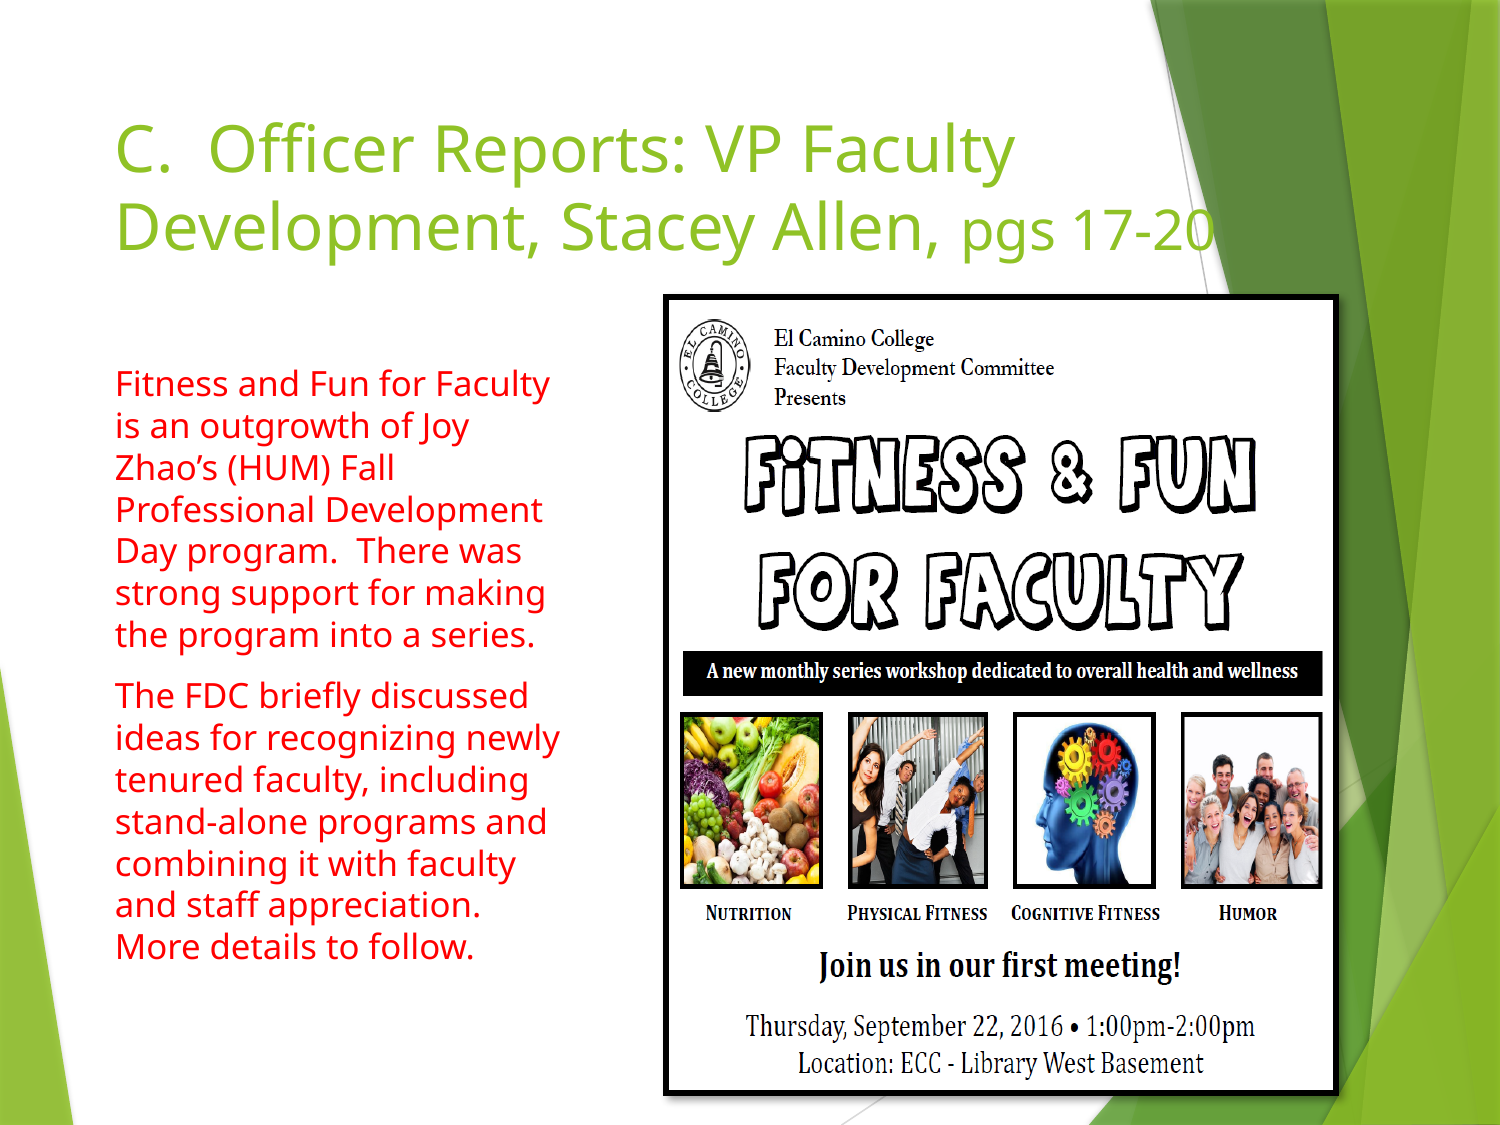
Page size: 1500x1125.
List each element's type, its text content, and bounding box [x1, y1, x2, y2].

picture [668, 299, 1334, 1091]
list Fitness and Fun for Faculty is an outgrowth of Joy Zhao’s (HUM) Fall Professional Development Day program. There was strong support for making the program into a series. The FDC briefly discussed ideas for recognizing newly tenured faculty, including stand-alone programs and combining it with faculty and staff appreciation. More details to follow. [99, 354, 578, 992]
title C. Officer Reports: VP Faculty Development, Stacey Allen, pgs 17-20 [99, 99, 1239, 317]
